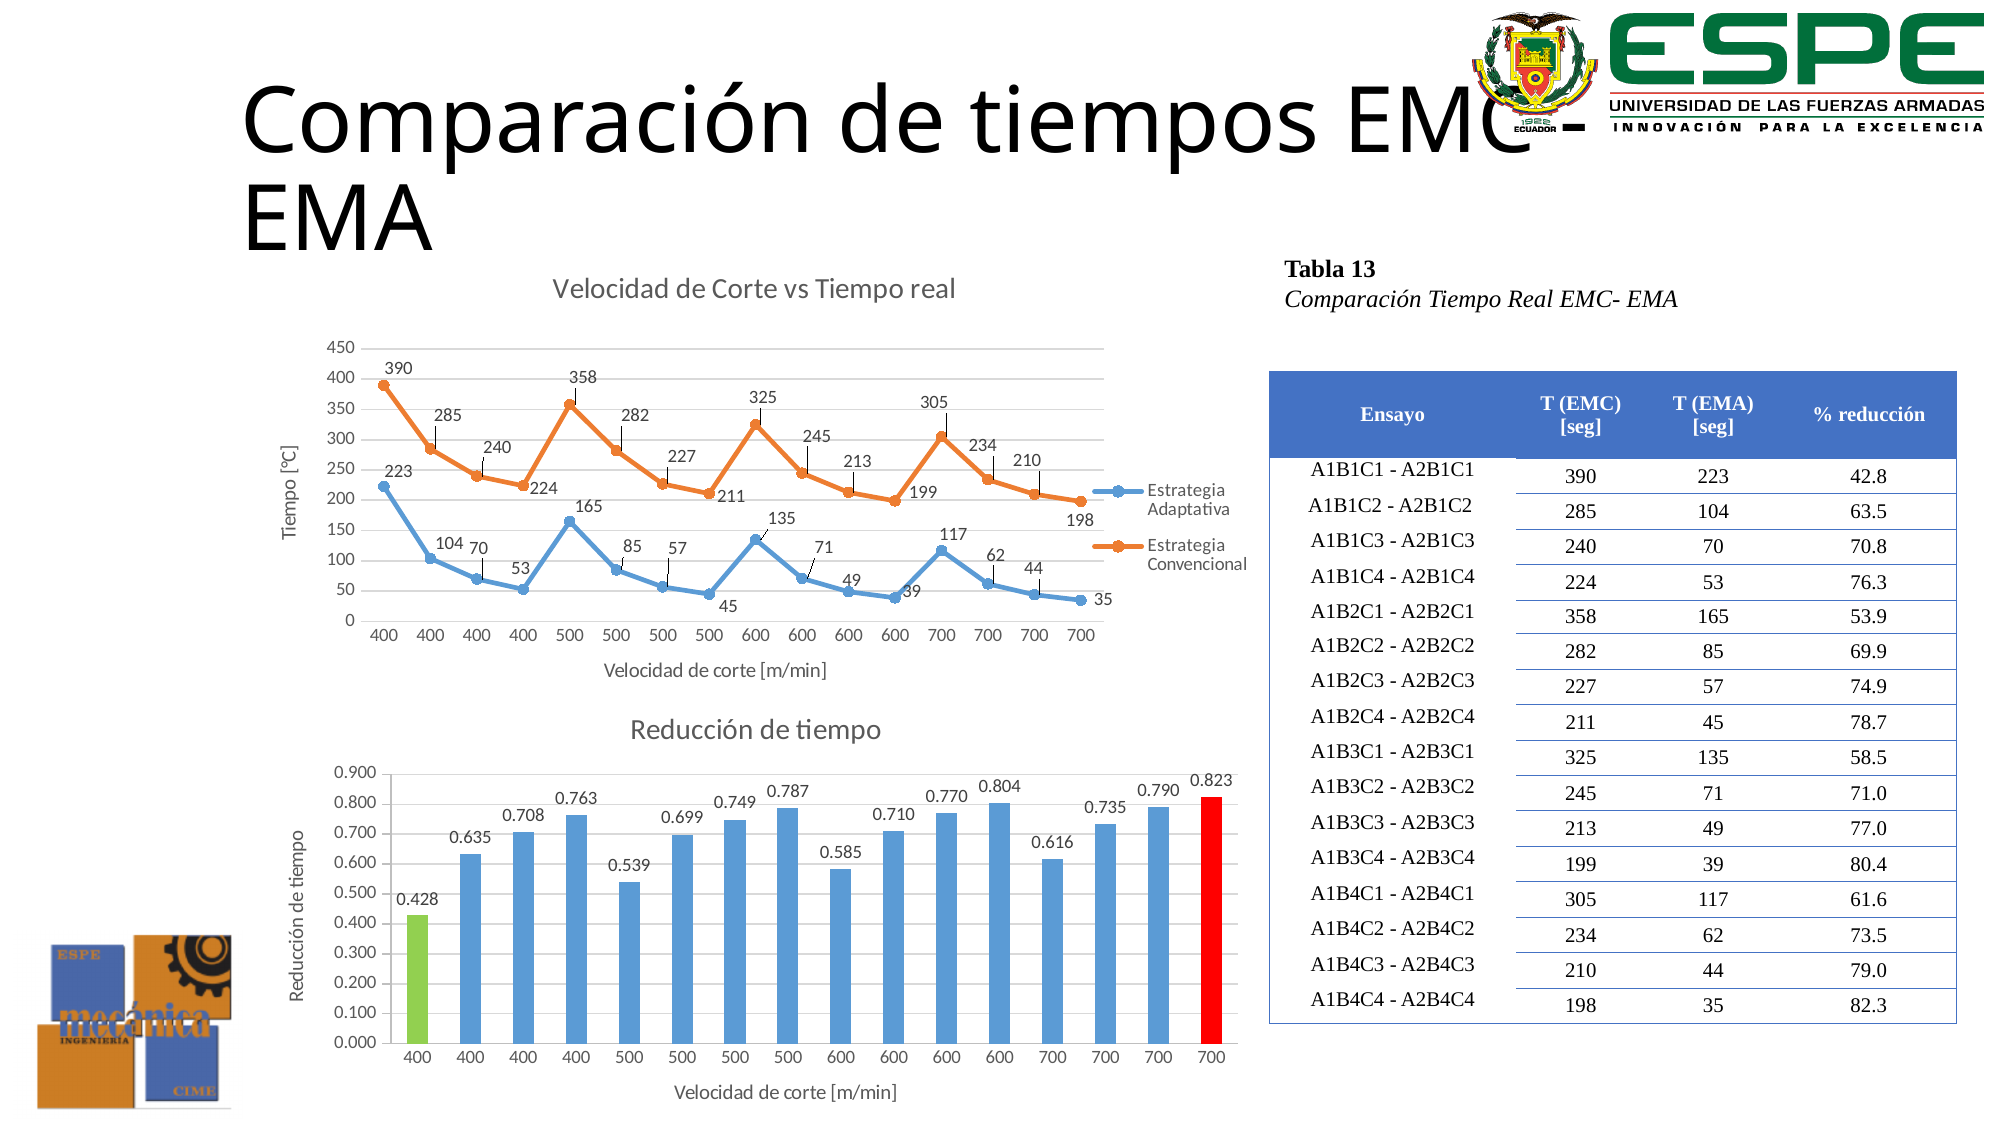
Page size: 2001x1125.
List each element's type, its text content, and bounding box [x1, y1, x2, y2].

table_cell 71.0 [1781, 776, 1956, 810]
table_cell 74.9 [1781, 670, 1956, 704]
table_cell 82.3 [1781, 989, 1956, 1023]
table_cell 76.3 [1781, 565, 1956, 600]
table_cell 79.0 [1781, 953, 1956, 988]
table_cell A1B1C1 - A2B1C1 [1270, 458, 1516, 494]
table_cell 70.8 [1781, 530, 1956, 564]
table_cell 42.8 [1781, 459, 1956, 493]
table_cell A1B3C1 - A2B3C1 [1270, 740, 1516, 776]
table_cell 117 [1646, 882, 1781, 917]
table_cell 325 [1516, 741, 1646, 775]
table_cell 53 [1646, 565, 1781, 600]
table_cell A1B2C2 - A2B2C2 [1270, 634, 1516, 669]
table_cell 199 [1516, 847, 1646, 881]
table_cell 58.5 [1781, 741, 1956, 775]
picture [1472, 12, 1984, 132]
table_cell 57 [1646, 670, 1781, 704]
table_cell A1B3C3 - A2B3C3 [1270, 811, 1516, 846]
table_header Ensayo [1270, 372, 1516, 458]
table_cell A1B4C4 - A2B4C4 [1270, 988, 1516, 1023]
table_cell 49 [1646, 811, 1781, 846]
table_cell 73.5 [1781, 918, 1956, 952]
title Comparación de tiempos EMC - EMA [225, 112, 1800, 232]
table_cell 45 [1646, 705, 1781, 740]
table_cell 35 [1646, 989, 1781, 1023]
table_cell 223 [1646, 459, 1781, 493]
table_cell A1B3C2 - A2B3C2 [1270, 776, 1516, 811]
table_cell 227 [1516, 670, 1646, 704]
table_cell A1B1C4 - A2B1C4 [1270, 565, 1516, 600]
table_cell 44 [1646, 953, 1781, 988]
table_cell A1B2C1 - A2B2C1 [1270, 600, 1516, 634]
table_cell 305 [1516, 882, 1646, 917]
table_cell A1B2C4 - A2B2C4 [1270, 705, 1516, 740]
table_header T (EMC) [seg] [1516, 372, 1646, 458]
table_cell 211 [1516, 705, 1646, 740]
text_box Tabla 13 Comparación Tiempo Real EMC- EMA [1269, 245, 1811, 320]
table_cell A1B1C2 - A2B1C2 [1270, 494, 1516, 529]
picture [13, 930, 243, 1119]
table_cell 104 [1646, 494, 1781, 529]
table_cell 390 [1516, 459, 1646, 493]
table_cell 234 [1516, 918, 1646, 952]
table_cell 358 [1516, 601, 1646, 633]
table_cell 210 [1516, 953, 1646, 988]
table_cell 240 [1516, 530, 1646, 564]
table_cell 63.5 [1781, 494, 1956, 529]
table_header % reducción [1781, 372, 1956, 458]
table_cell A1B4C3 - A2B4C3 [1270, 953, 1516, 988]
table_cell 39 [1646, 847, 1781, 881]
table_cell 61.6 [1781, 882, 1956, 917]
table_cell A1B2C3 - A2B2C3 [1270, 669, 1516, 705]
table_cell 78.7 [1781, 705, 1956, 740]
table_cell 80.4 [1781, 847, 1956, 881]
table_cell 198 [1516, 989, 1646, 1023]
table_cell 165 [1646, 601, 1781, 633]
table_cell A1B1C3 - A2B1C3 [1270, 529, 1516, 565]
table_cell A1B4C2 - A2B4C2 [1270, 917, 1516, 953]
table_cell 53.9 [1781, 601, 1956, 633]
table_cell 62 [1646, 918, 1781, 952]
table_cell 213 [1516, 811, 1646, 846]
table_cell 71 [1646, 776, 1781, 810]
chart [254, 256, 1258, 1125]
table_cell 224 [1516, 565, 1646, 600]
table_cell 77.0 [1781, 811, 1956, 846]
table_header T (EMA) [seg] [1646, 372, 1781, 458]
table_cell 282 [1516, 634, 1646, 669]
table_cell 245 [1516, 776, 1646, 810]
table_cell A1B3C4 - A2B3C4 [1270, 846, 1516, 882]
table_cell 285 [1516, 494, 1646, 529]
table_cell 135 [1646, 741, 1781, 775]
table_cell A1B4C1 - A2B4C1 [1270, 882, 1516, 917]
table_cell 85 [1646, 634, 1781, 669]
table_cell 70 [1646, 530, 1781, 564]
table_cell 69.9 [1781, 634, 1956, 669]
